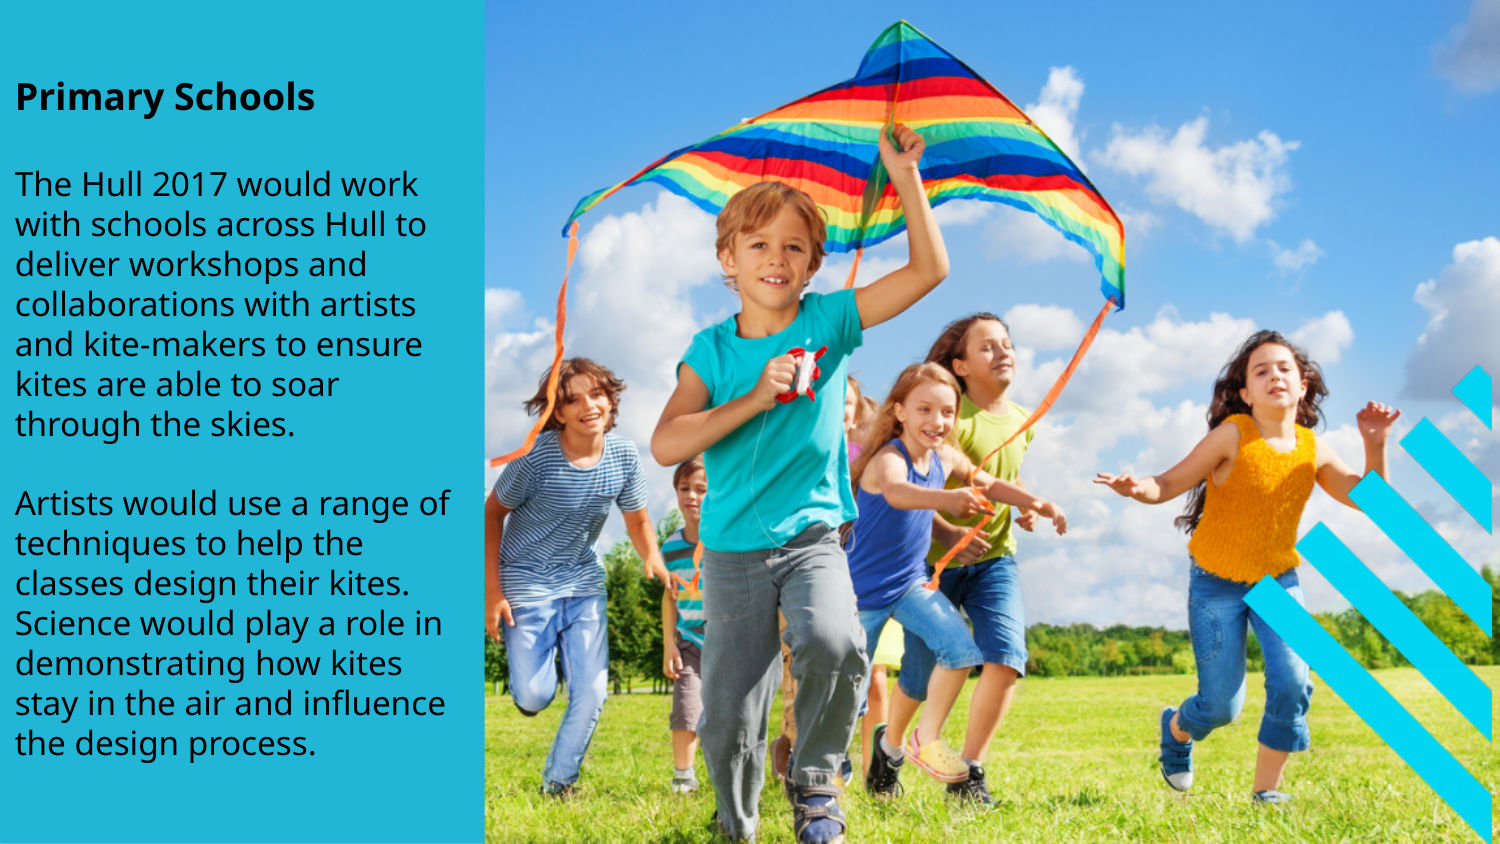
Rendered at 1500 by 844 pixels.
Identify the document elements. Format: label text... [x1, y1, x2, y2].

picture [484, 0, 1500, 844]
text_box Primary Schools The Hull 2017 would work with schools across Hull to deliver workshops and collaborations with artists and kite-makers to ensure kites are able to soar through the skies. Artists would use a range of techniques to help the classes design their kites. Science would play a role in demonstrating how kites stay in the air and influence the design process. [0, 65, 479, 770]
